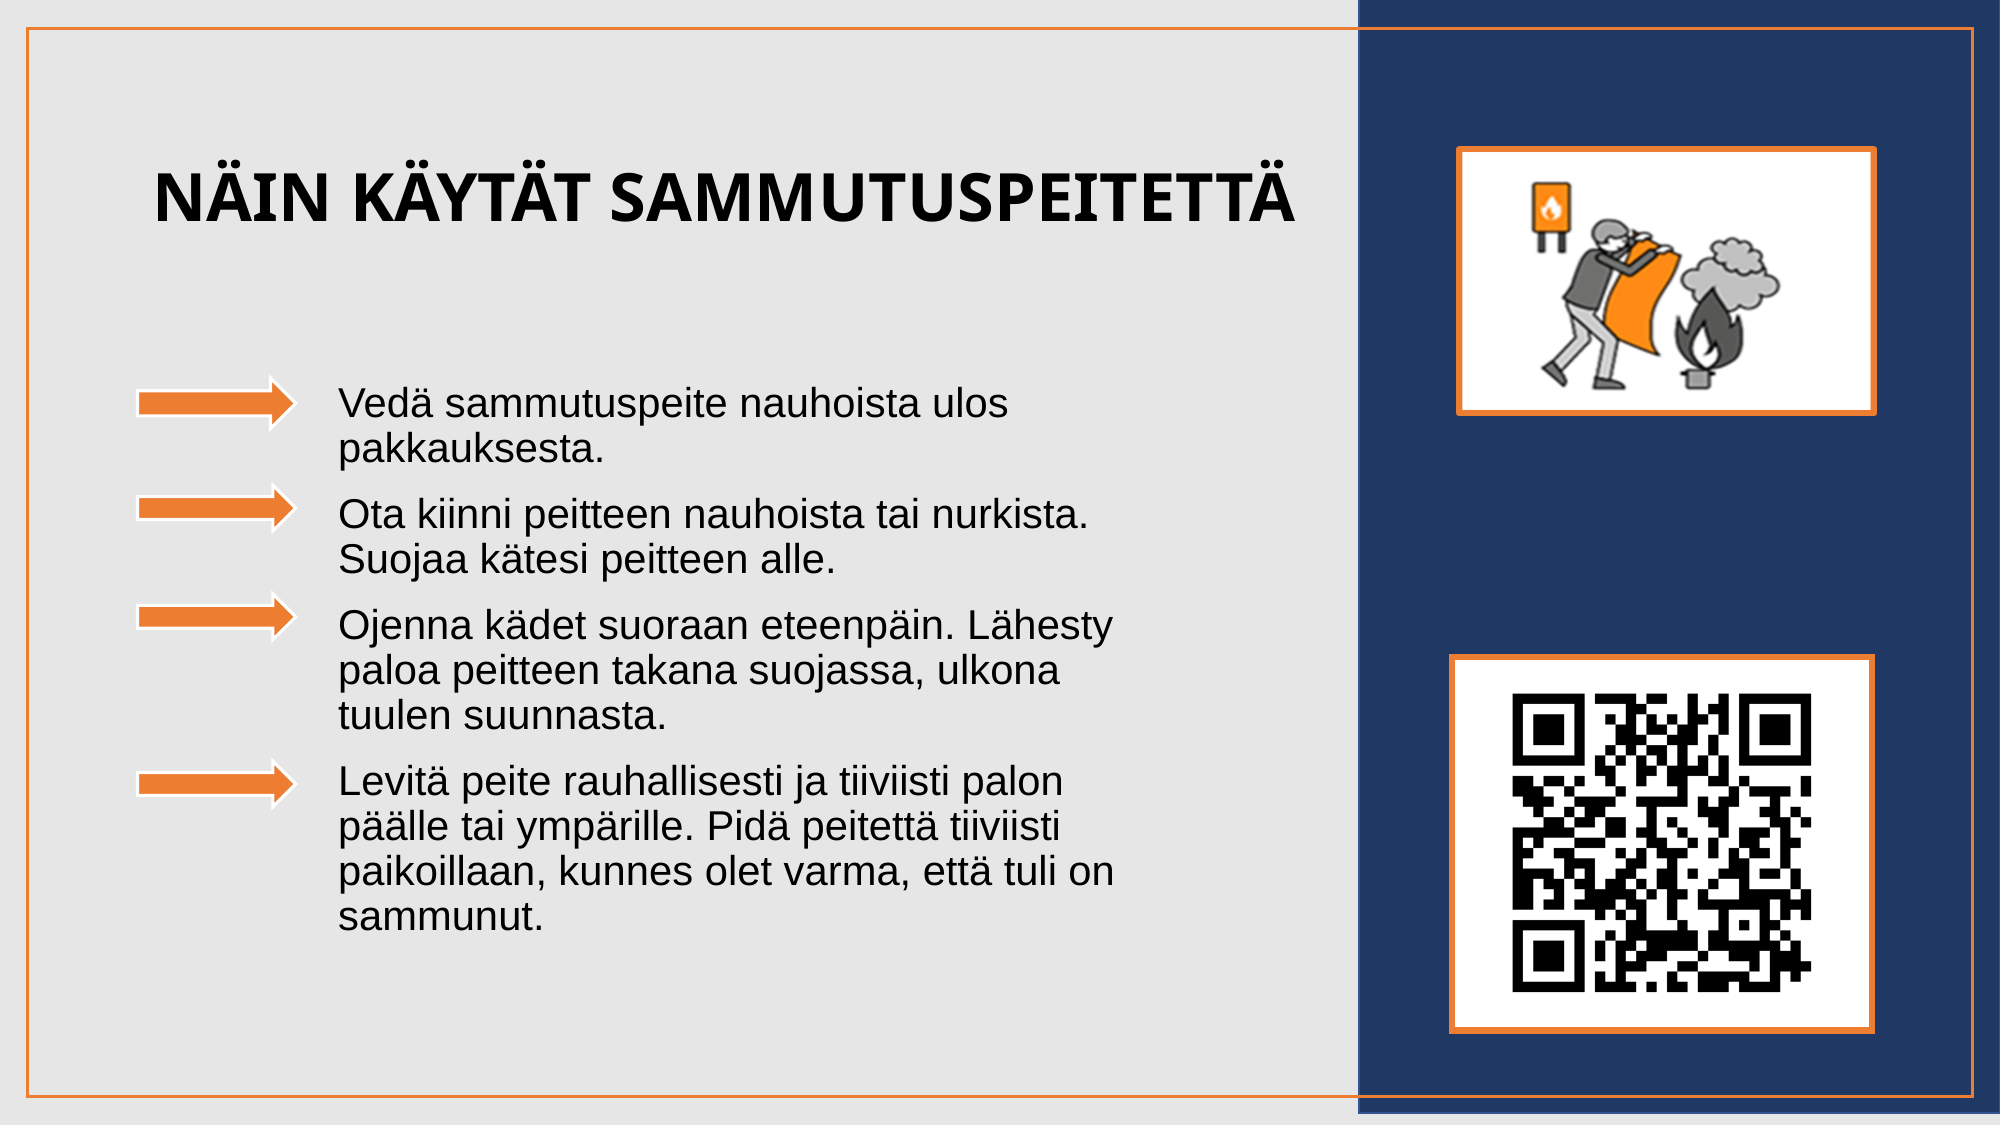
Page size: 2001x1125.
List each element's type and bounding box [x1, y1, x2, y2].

picture [1456, 146, 1877, 416]
picture [1491, 672, 1834, 1015]
text_box [135, 481, 298, 535]
text_box [26, 27, 1973, 1098]
text_box [135, 590, 298, 644]
text_box [1358, 0, 2000, 1114]
text_box [135, 757, 298, 811]
text_box [1451, 656, 1873, 1032]
text_box [135, 374, 298, 433]
